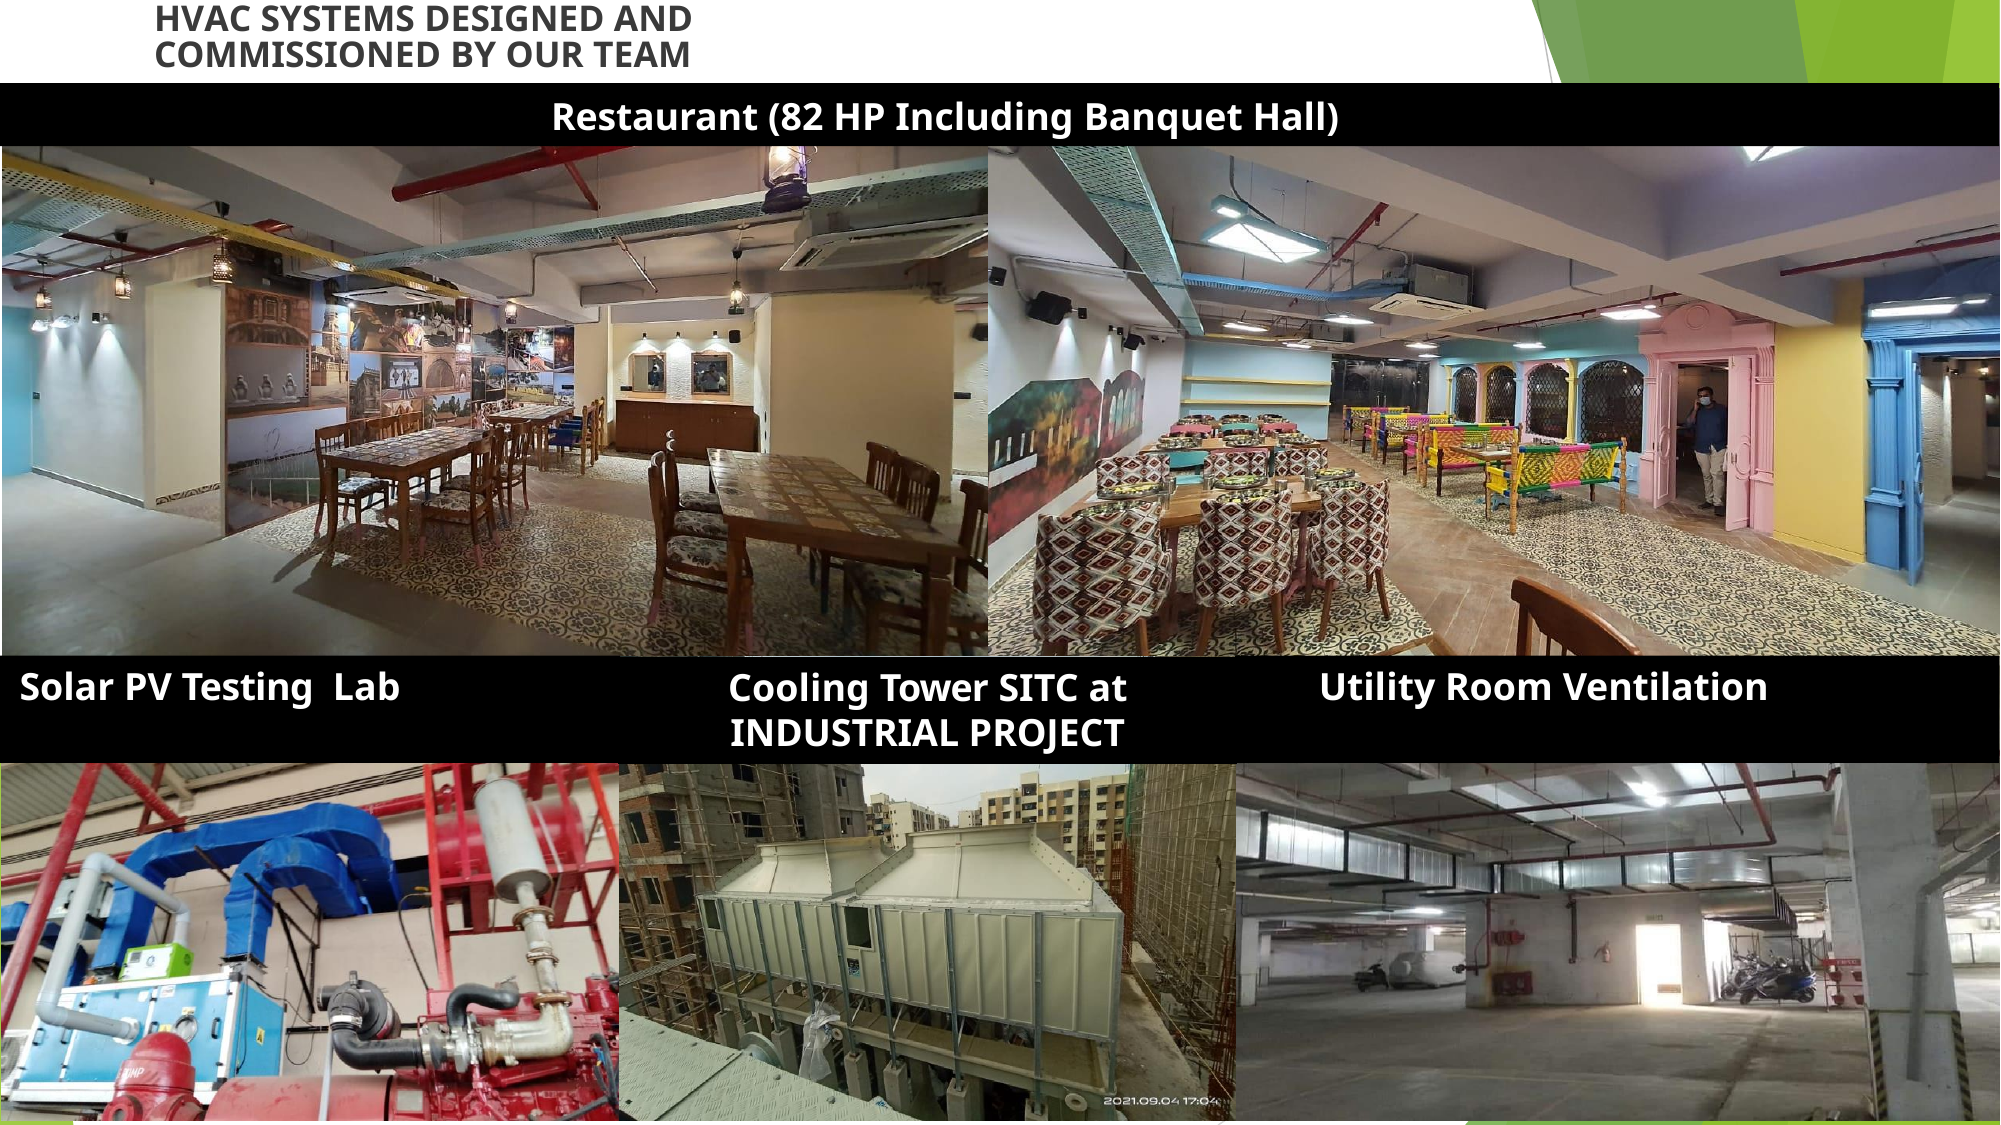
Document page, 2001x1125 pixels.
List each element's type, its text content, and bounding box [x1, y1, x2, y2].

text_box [0, 654, 617, 765]
text_box HVAC SYSTEMS DESIGNED AND COMMISSIONED BY OUR TEAM Restaurant (82 HP Including Banquet Hall) [152, 0, 1704, 80]
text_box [0, 770, 2000, 1122]
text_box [1234, 655, 2000, 764]
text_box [0, 82, 2000, 655]
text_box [616, 655, 1233, 766]
